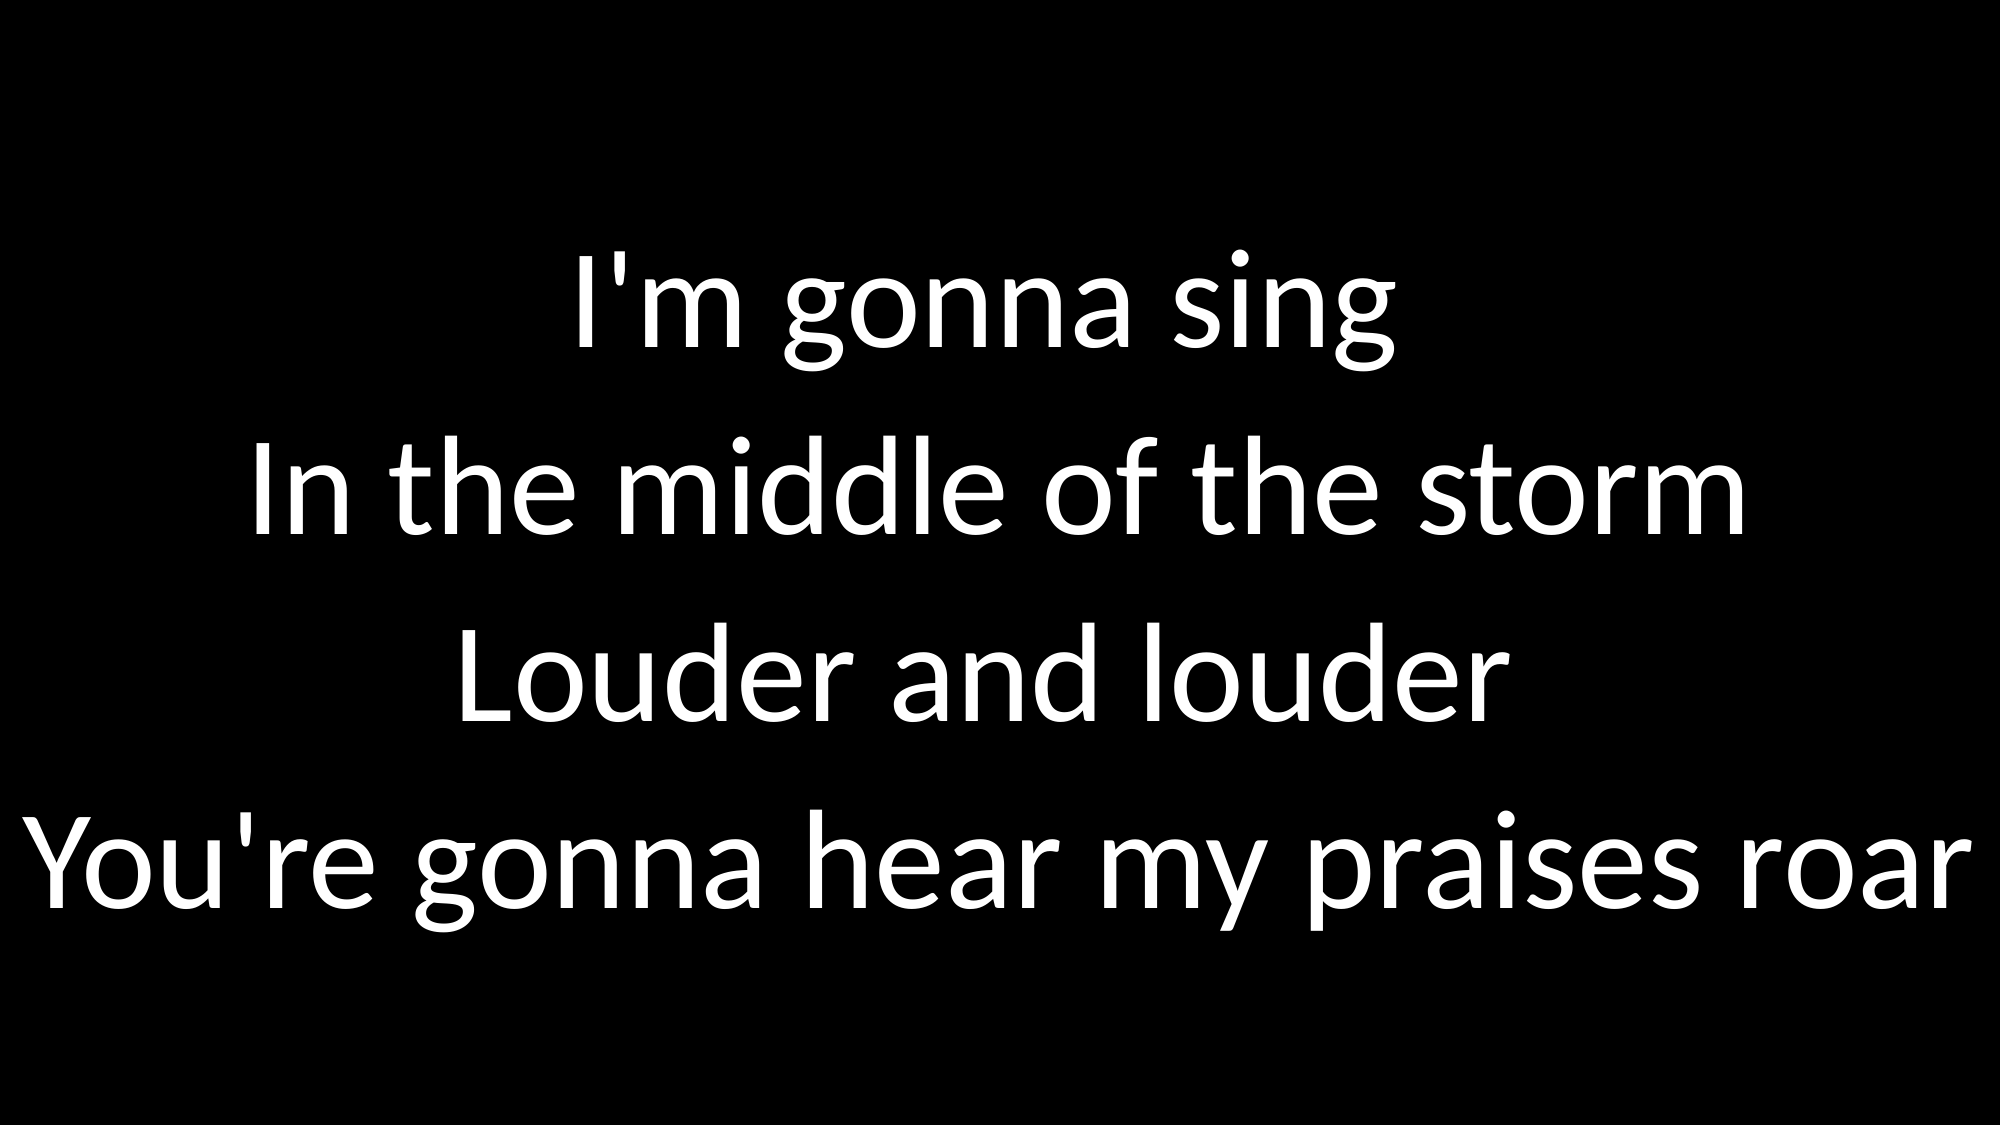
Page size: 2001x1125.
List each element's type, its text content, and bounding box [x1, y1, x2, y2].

title I'm gonna sing In the middle of the storm Louder and louder You're gonna hear my praises roar [0, 0, 2000, 1125]
